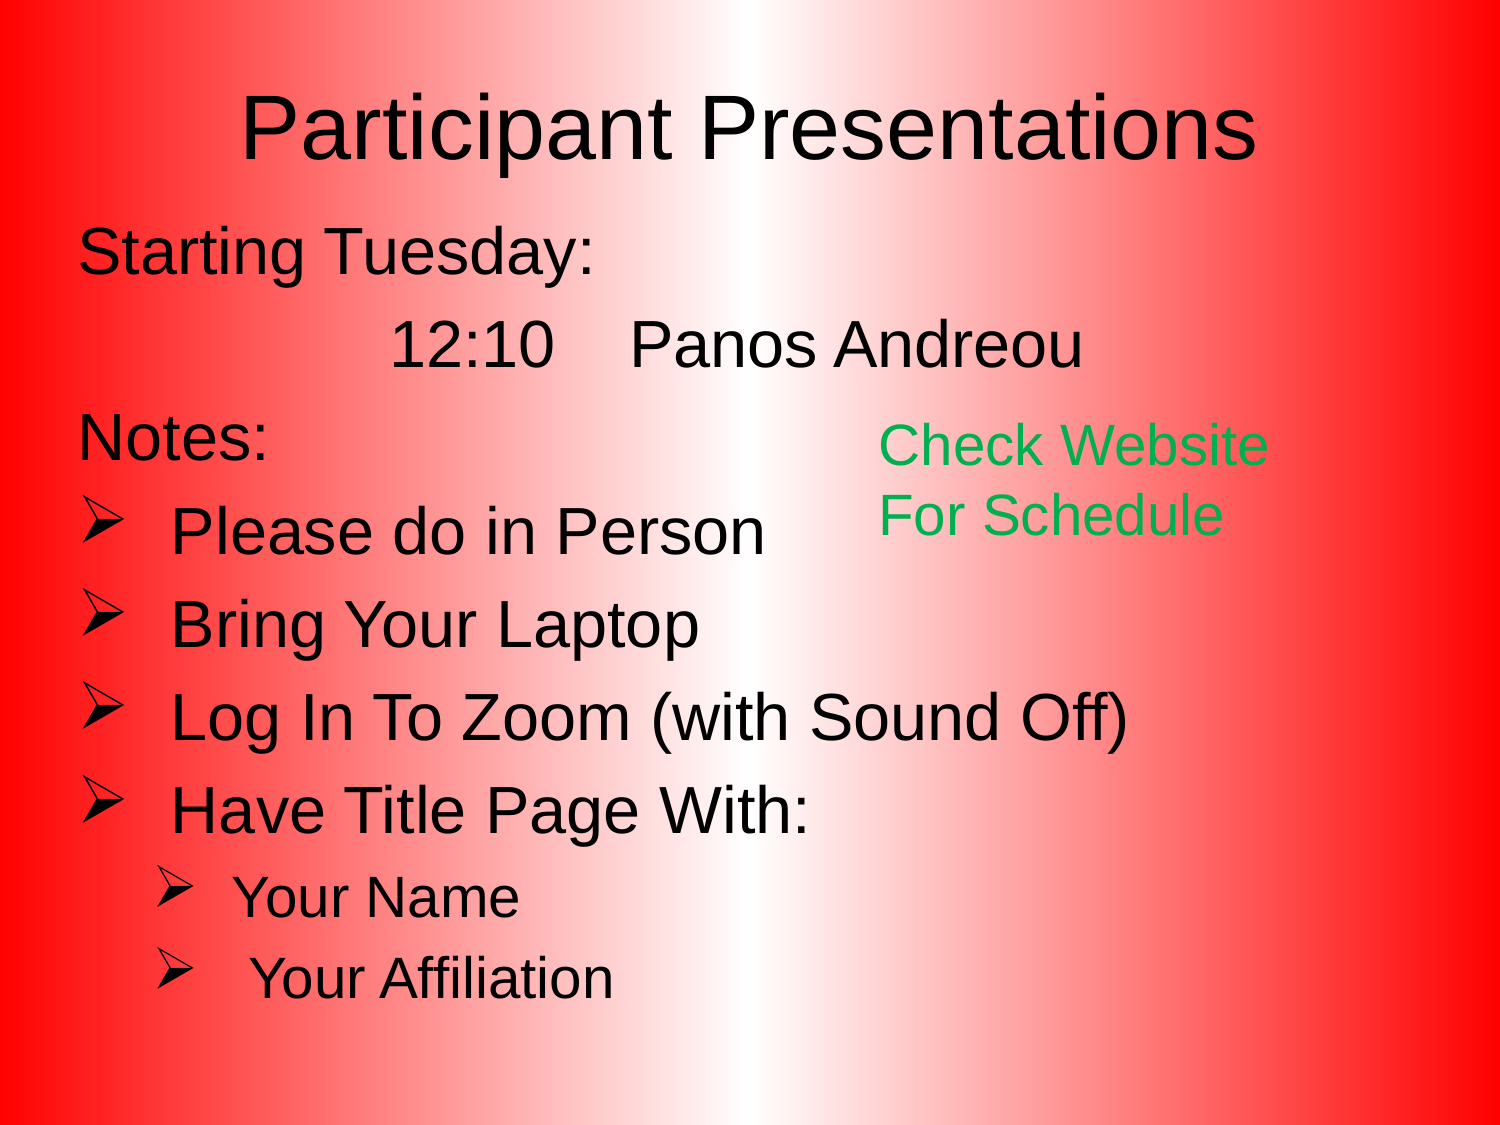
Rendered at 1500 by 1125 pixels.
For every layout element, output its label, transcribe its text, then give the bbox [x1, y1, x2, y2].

title Participant Presentations [75, 45, 1425, 200]
list Starting Tuesday: 12:10 Panos Andreou Notes: Please do in Person Bring Your Laptop Log In To Zoom (with Sound Off) Have Title Page With: Your Name Your Affiliation [62, 200, 1413, 1063]
text_box Check Website For Schedule [863, 399, 1286, 555]
